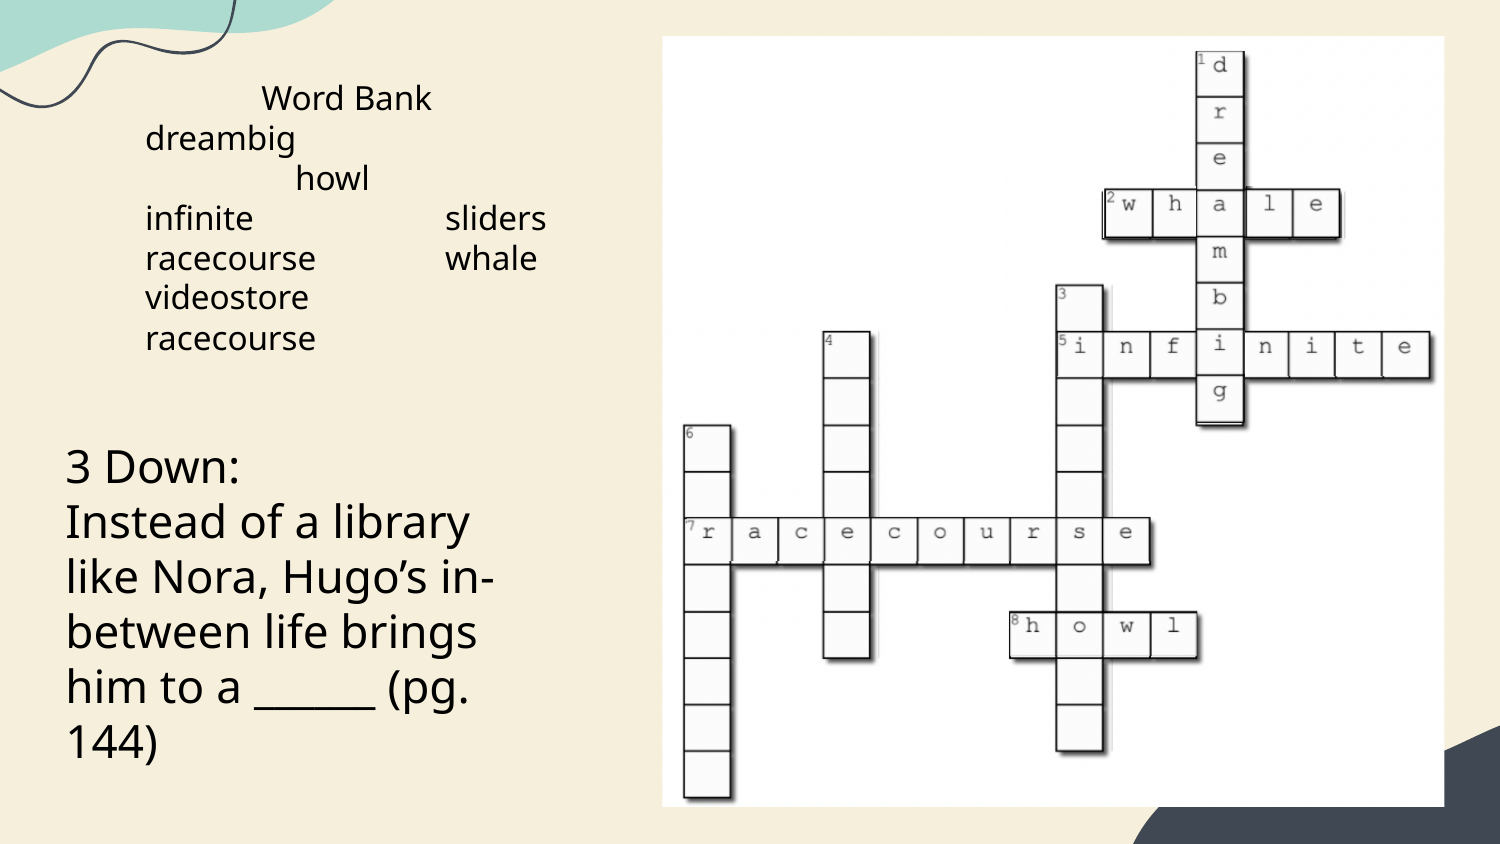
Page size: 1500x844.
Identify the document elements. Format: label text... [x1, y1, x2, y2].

text_box Word Bank dreambig howl infinite sliders racecourse whale videostore racecourse [130, 62, 571, 412]
picture [662, 36, 1445, 807]
text_box 3 Down: Instead of a library like Nora, Hugo’s in-between life brings him to a ______ (pg. 144) [50, 423, 539, 783]
